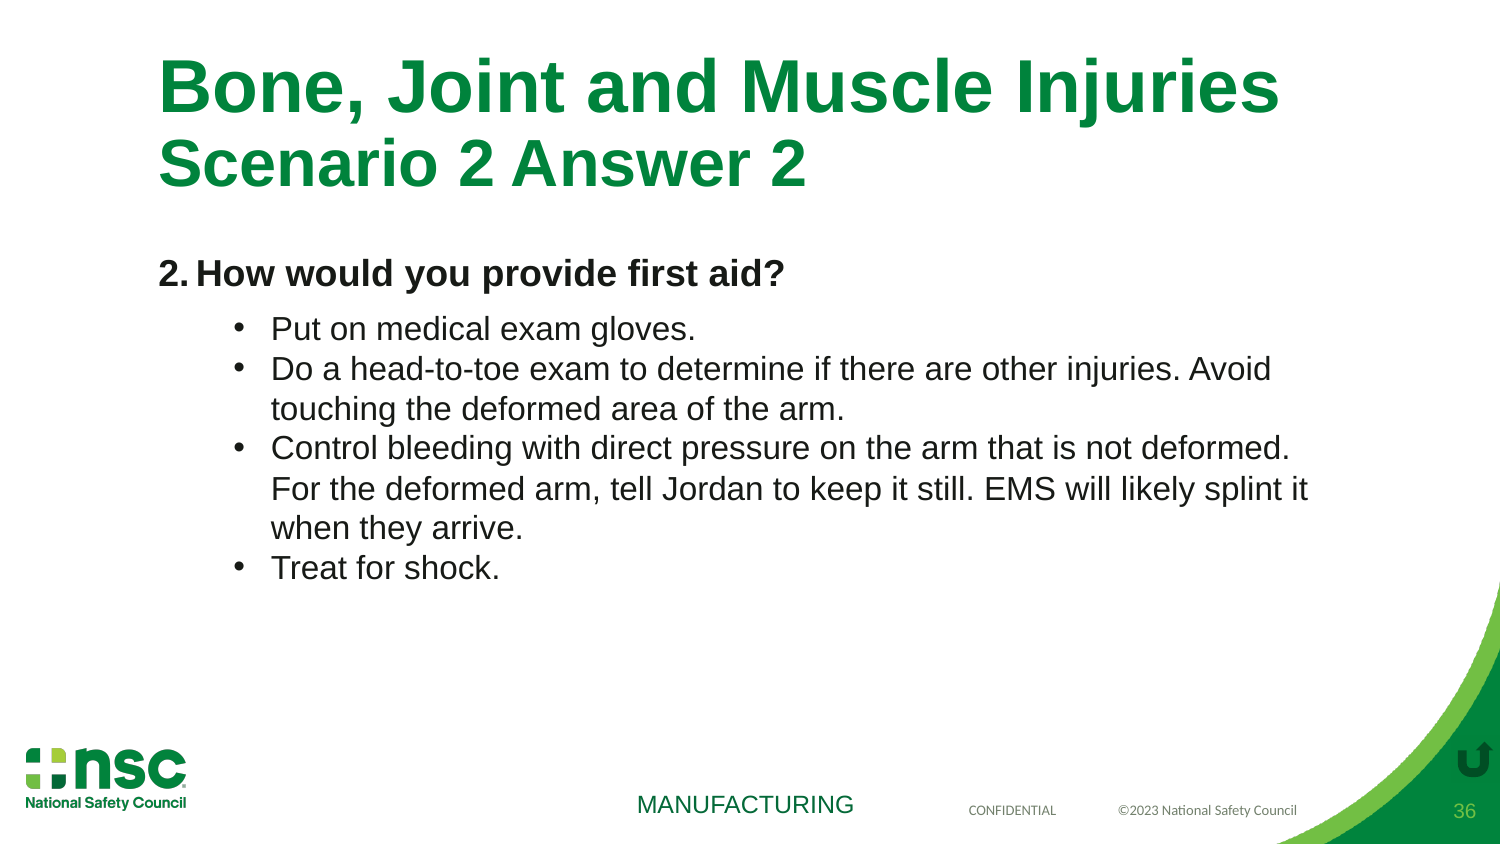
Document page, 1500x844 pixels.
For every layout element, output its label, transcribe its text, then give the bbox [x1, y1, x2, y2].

picture [719, 375, 1500, 844]
list How would you provide first aid? Put on medical exam gloves. Do a head-to-toe exam to determine if there are other injuries. Avoid touching the deformed area of the arm. Control bleeding with direct pressure on the arm that is not deformed. For the deformed arm, tell Jordan to keep it still. EMS will likely splint it when they arrive. Treat for shock. [143, 242, 1361, 602]
picture [26, 748, 186, 811]
title Bone, Joint and Muscle Injuries Scenario 2 Answer 2 [143, 30, 1361, 219]
